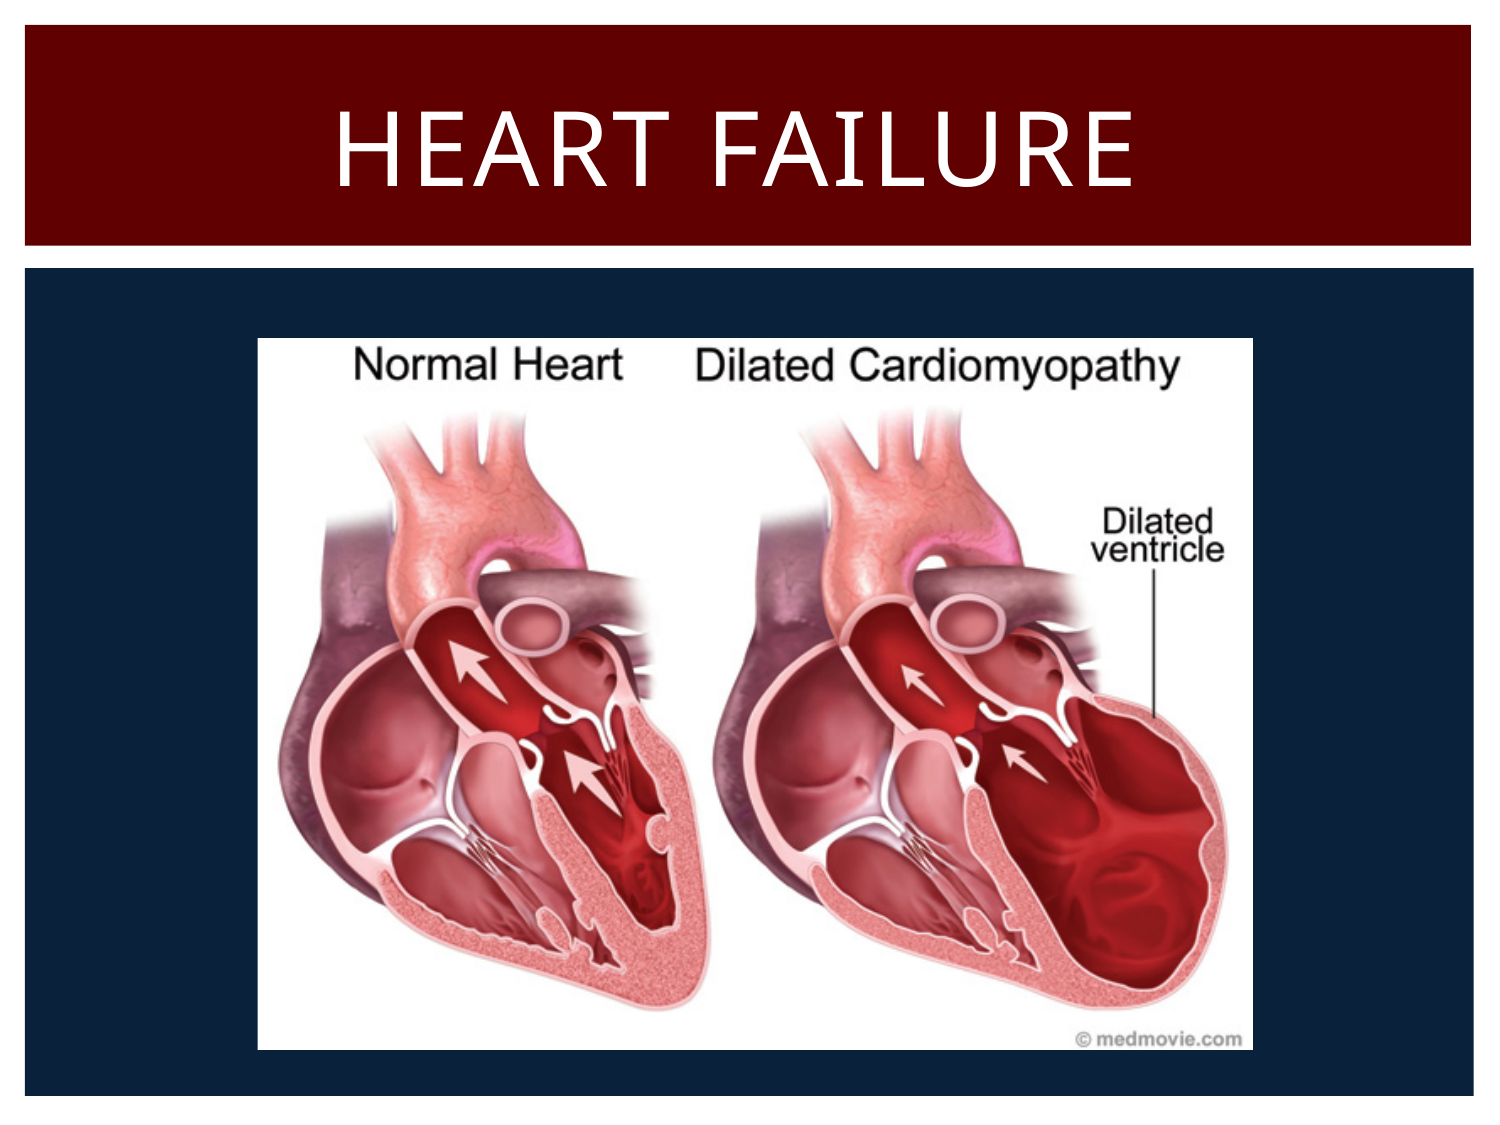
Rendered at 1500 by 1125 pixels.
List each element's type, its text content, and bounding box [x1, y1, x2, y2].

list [257, 337, 1254, 1051]
title Heart failure [62, 58, 1438, 232]
